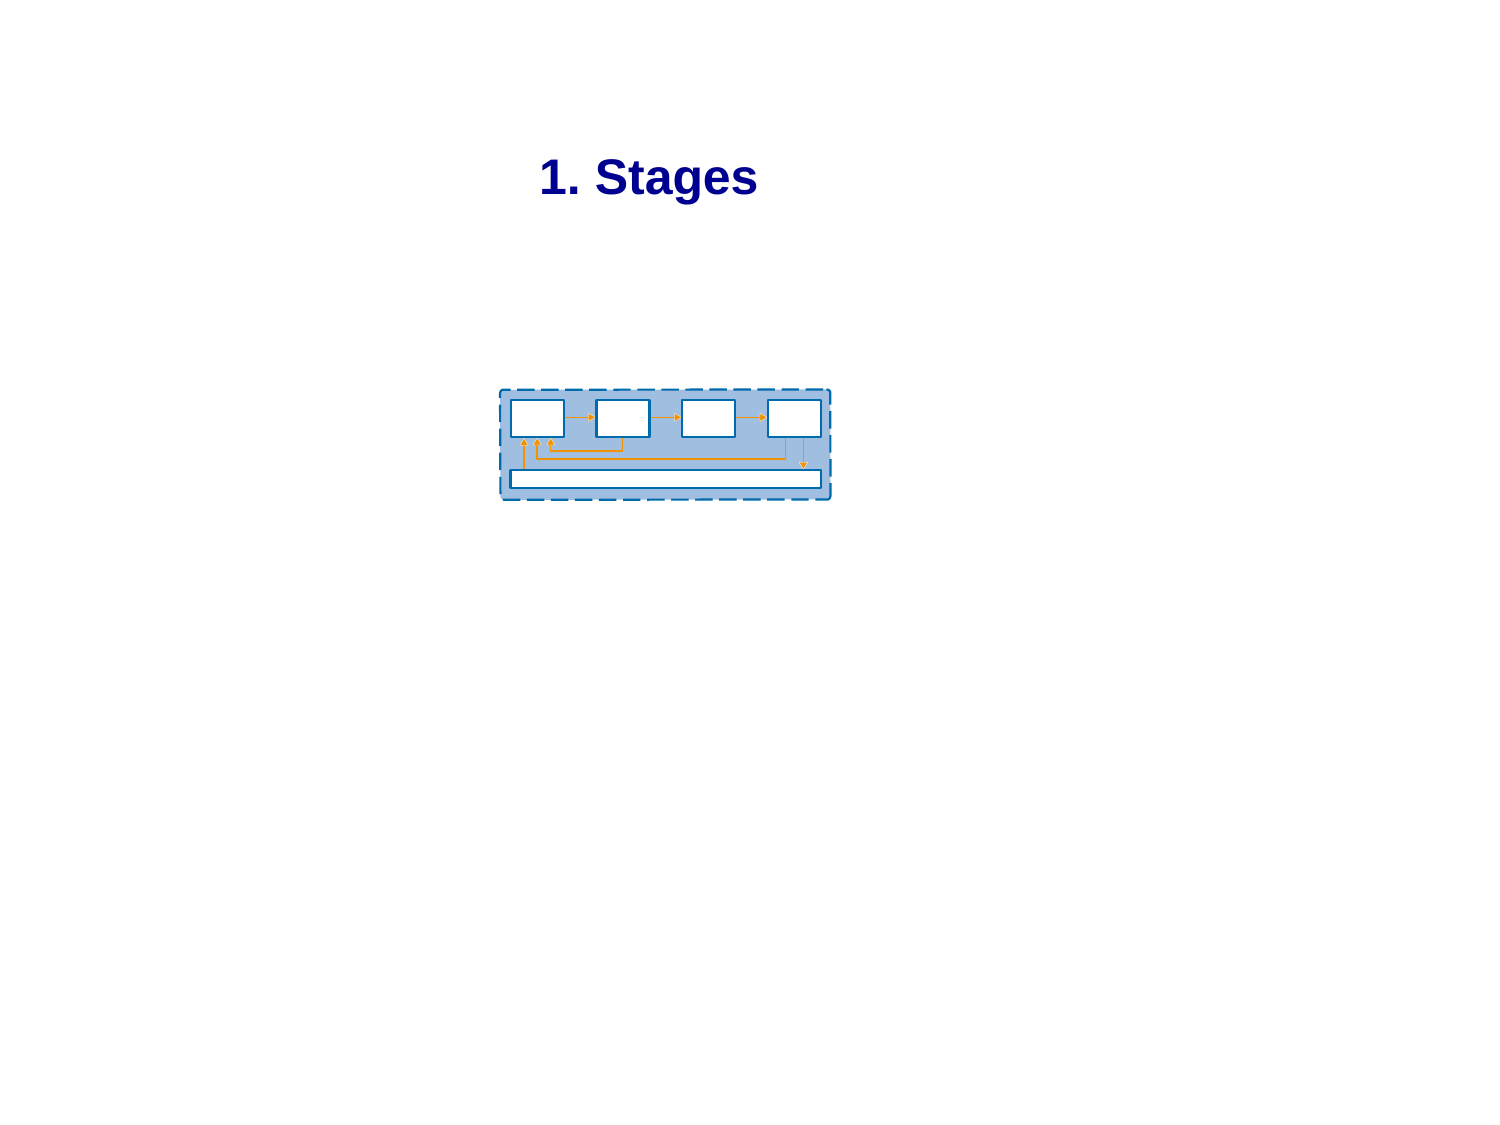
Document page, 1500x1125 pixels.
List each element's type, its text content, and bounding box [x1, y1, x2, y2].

text_box 1. Stages [524, 136, 774, 212]
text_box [499, 389, 831, 501]
